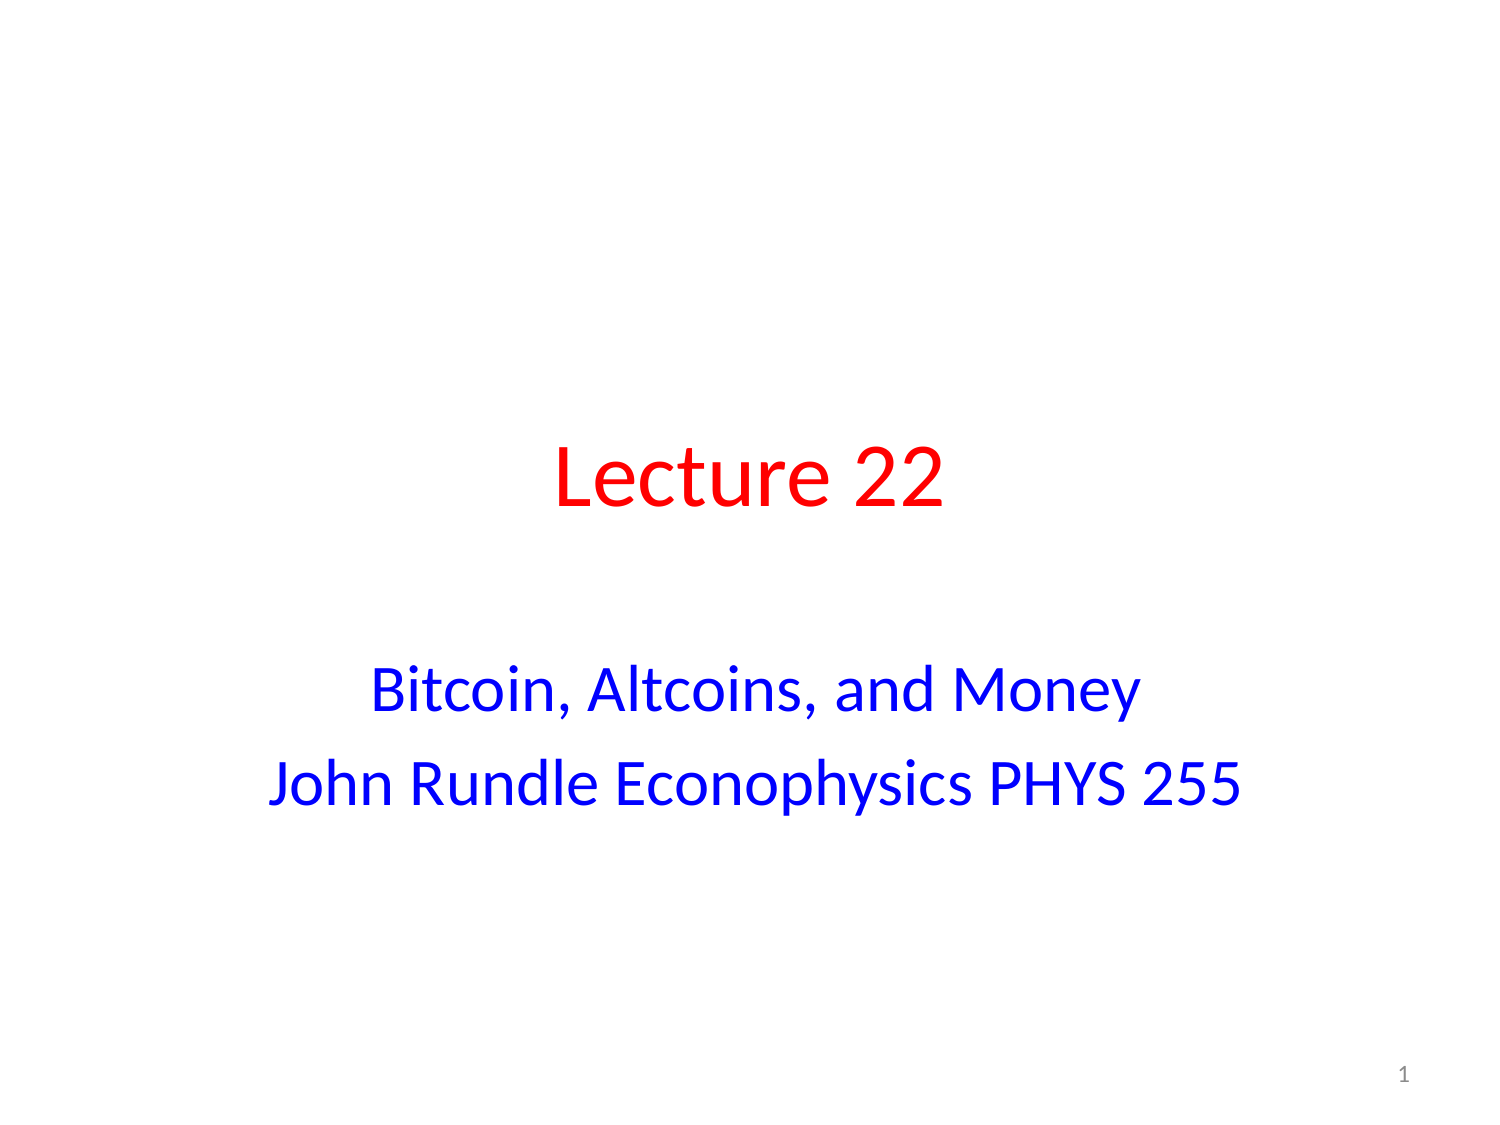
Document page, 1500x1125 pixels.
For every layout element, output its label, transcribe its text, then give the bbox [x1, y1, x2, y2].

slide_number 1 [1074, 1042, 1425, 1103]
subtitle Bitcoin, Altcoins, and Money John Rundle Econophysics PHYS 255 [184, 637, 1328, 925]
title Lecture 22 [112, 349, 1388, 591]
